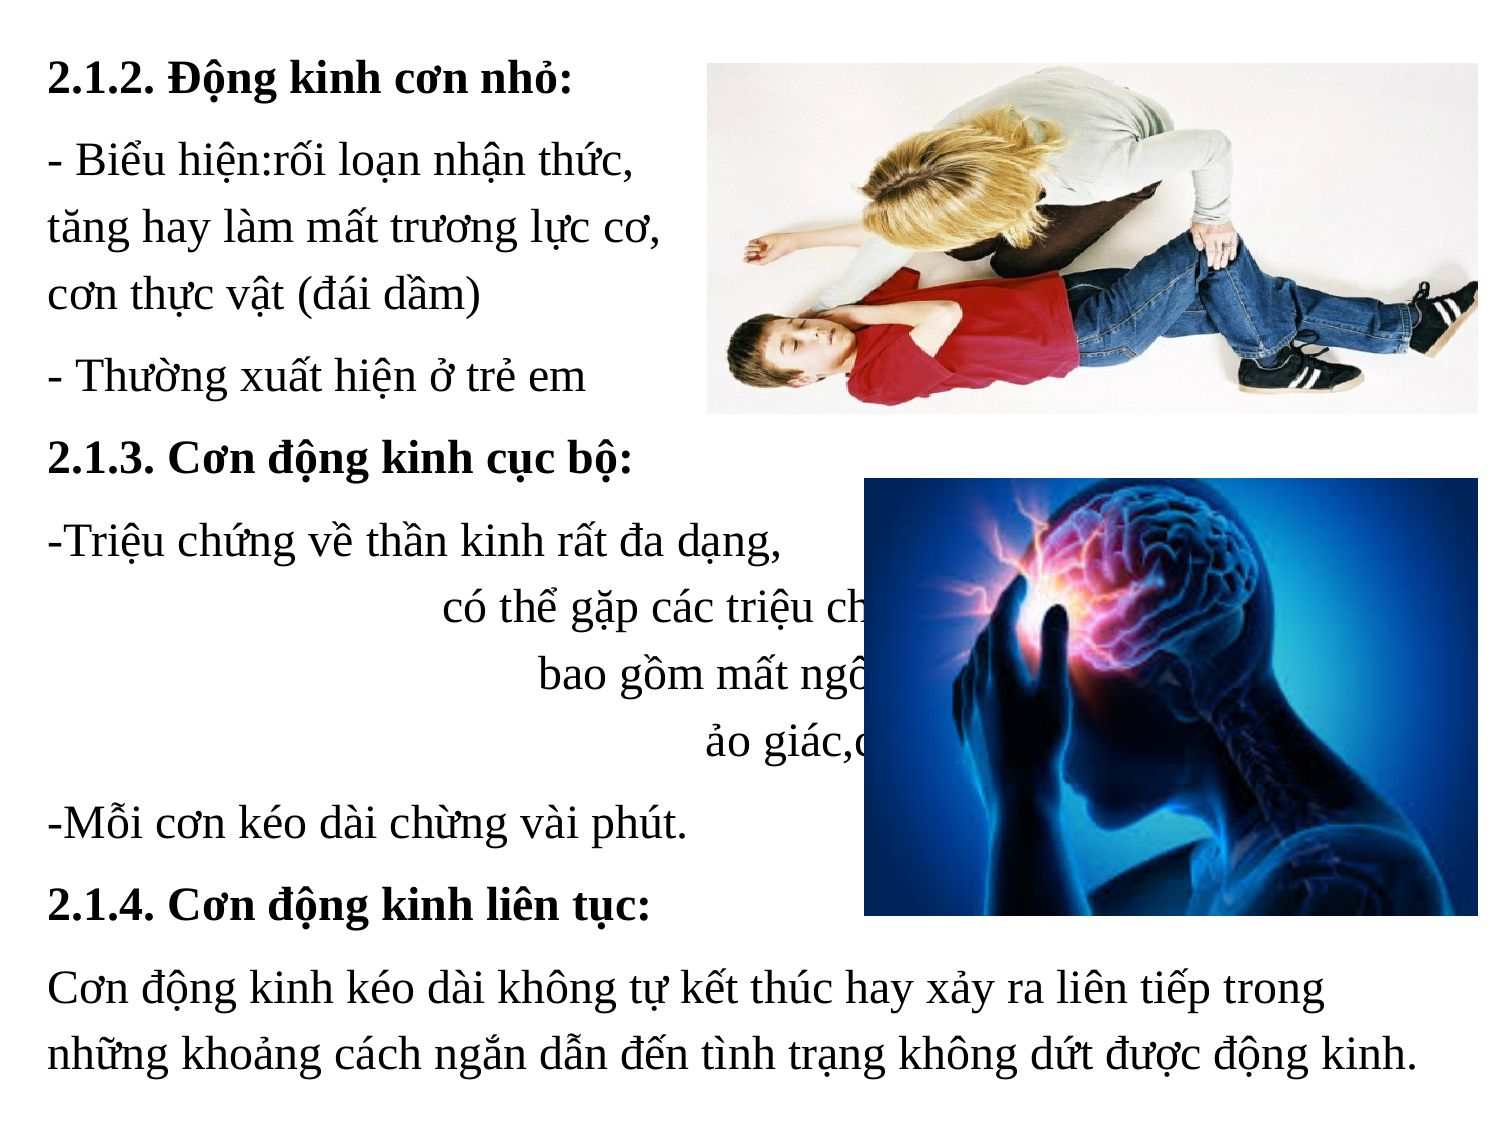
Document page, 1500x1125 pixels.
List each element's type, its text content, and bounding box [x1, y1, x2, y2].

picture [864, 478, 1478, 916]
picture [707, 63, 1478, 414]
list 2.1.2. Động kinh cơn nhỏ: - Biểu hiện:rối loạn nhận thức, tăng hay làm mất trương lực cơ, cơn thực vật (đái dầm) - Thường xuất hiện ở trẻ em 2.1.3. Cơn động kinh cục bộ: -Triệu chứng về thần kinh rất đa dạng, có thể gặp các triệu chứng về tâm thần, bao gồm mất ngôn ngữ,rối loạn tinh thần, ảo giác,choáng và ngất. -Mỗi cơn kéo dài chừng vài phút. 2.1.4. Cơn động kinh liên tục: Cơn động kinh kéo dài không tự kết thúc hay xảy ra liên tiếp trong những khoảng cách ngắn dẫn đến tình trạng không dứt được động kinh. [36, 30, 1466, 1099]
